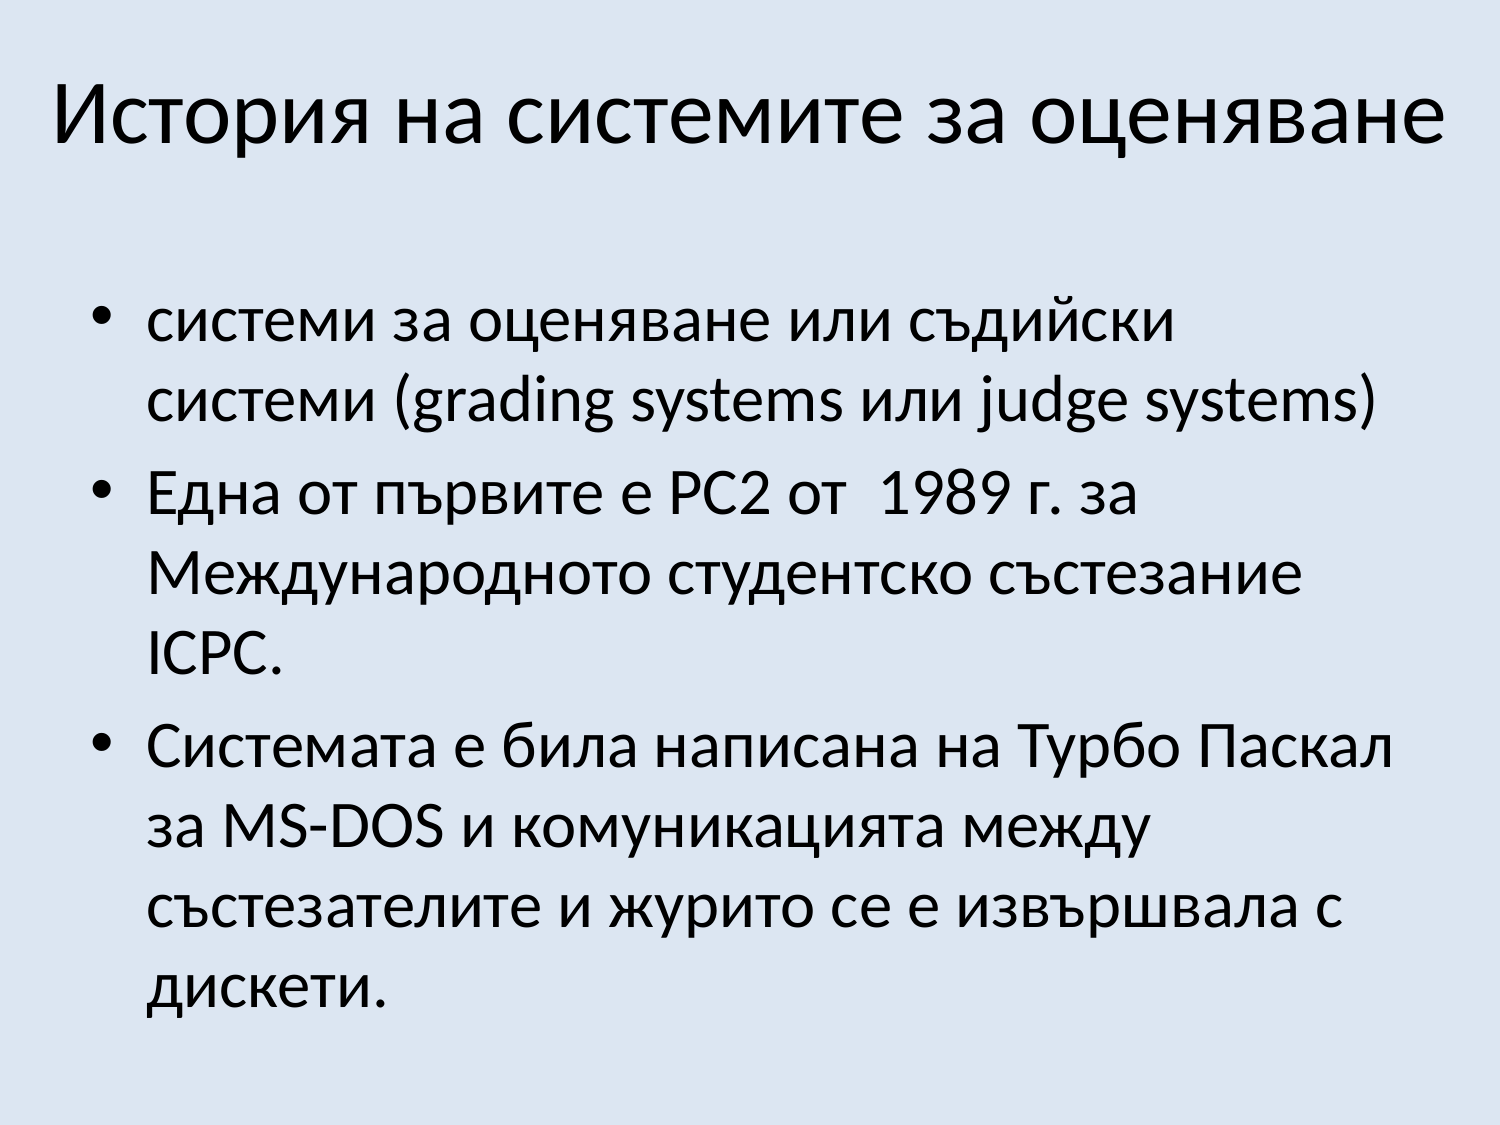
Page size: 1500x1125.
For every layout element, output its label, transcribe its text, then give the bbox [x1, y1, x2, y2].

list системи за оценяване или съдийски системи (grading systems или judge systems) Една от първите е PC2 от 1989 г. за Международното студентско състезание ICPC. Системата е била написана на Турбо Паскал за MS-DOS и комуникацията между състезателите и журито се е извършвала с дискети. [75, 267, 1425, 1071]
title История на системите за оценяване [29, 45, 1471, 279]
